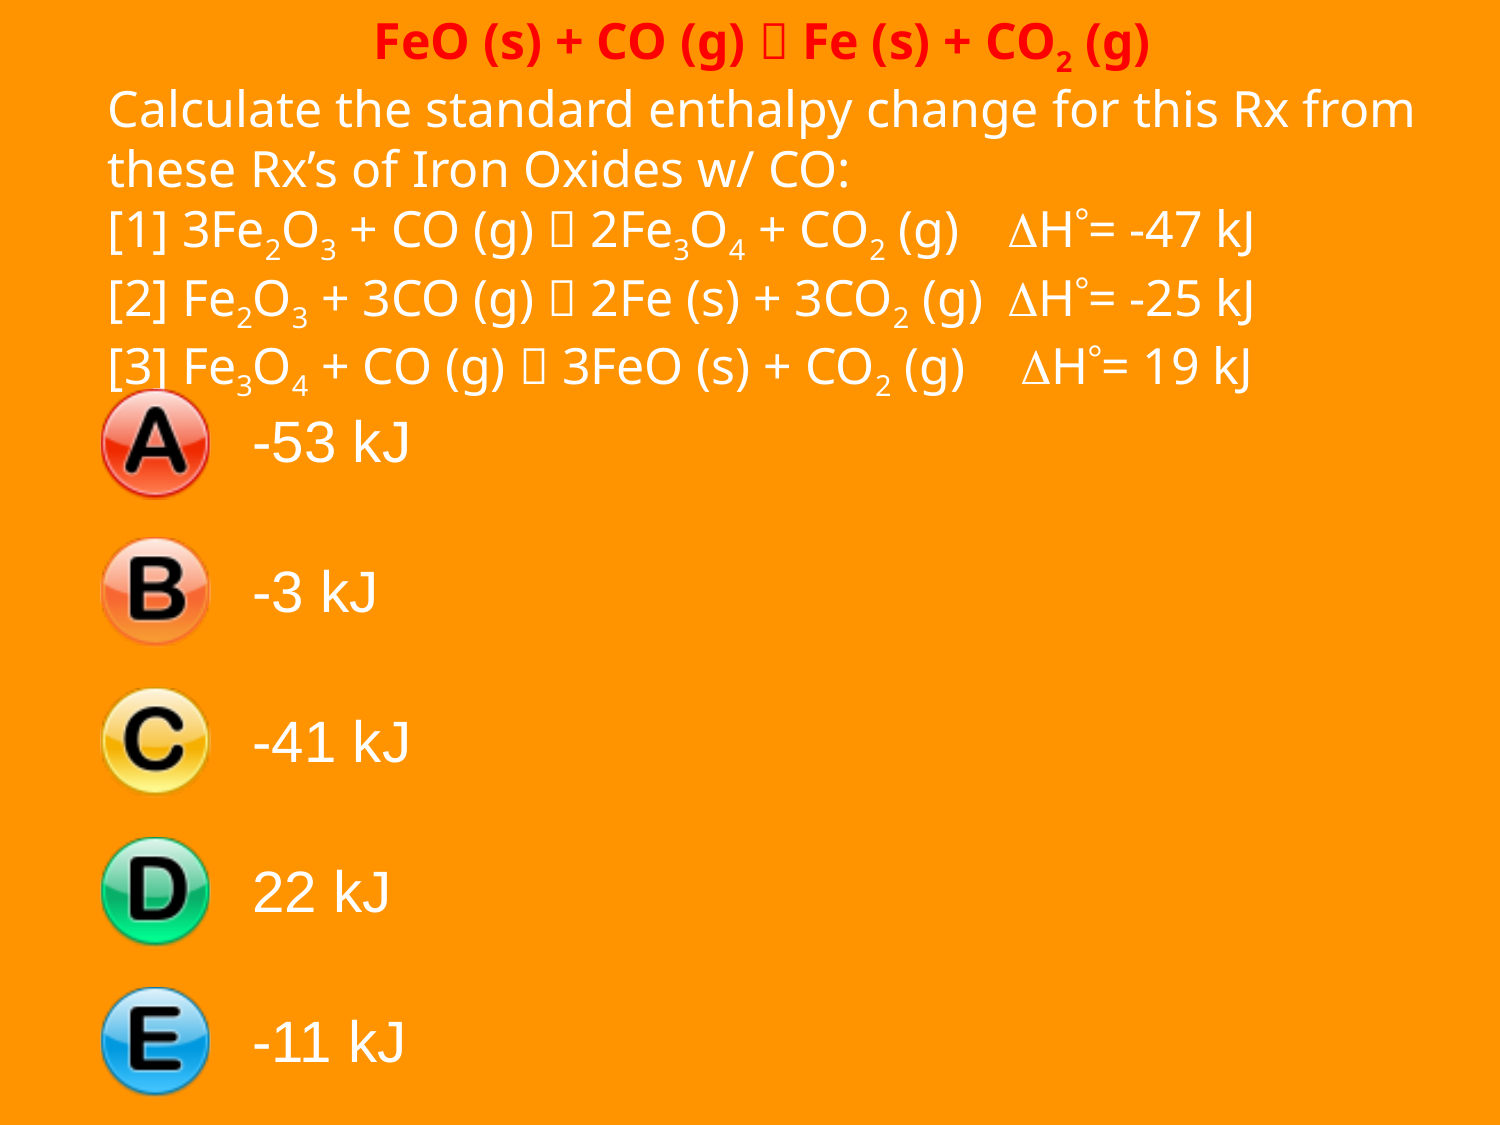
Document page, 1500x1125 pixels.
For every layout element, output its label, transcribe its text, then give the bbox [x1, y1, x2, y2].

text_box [99, 837, 1426, 951]
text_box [99, 387, 1426, 501]
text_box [99, 687, 1426, 801]
text_box FeO (s) + CO (g)  Fe (s) + CO2 (g) Calculate the standard enthalpy change for this Rx from these Rx’s of Iron Oxides w/ CO: [1] 3Fe2O3 + CO (g)  2Fe3O4 + CO2 (g) H= -47 kJ [2] Fe2O3 + 3CO (g)  2Fe (s) + 3CO2 (g) H= -25 kJ [3] Fe3O4 + CO (g)  3FeO (s) + CO2 (g) H= 19 kJ [24, 24, 1500, 388]
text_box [99, 537, 1426, 651]
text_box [99, 987, 1426, 1101]
